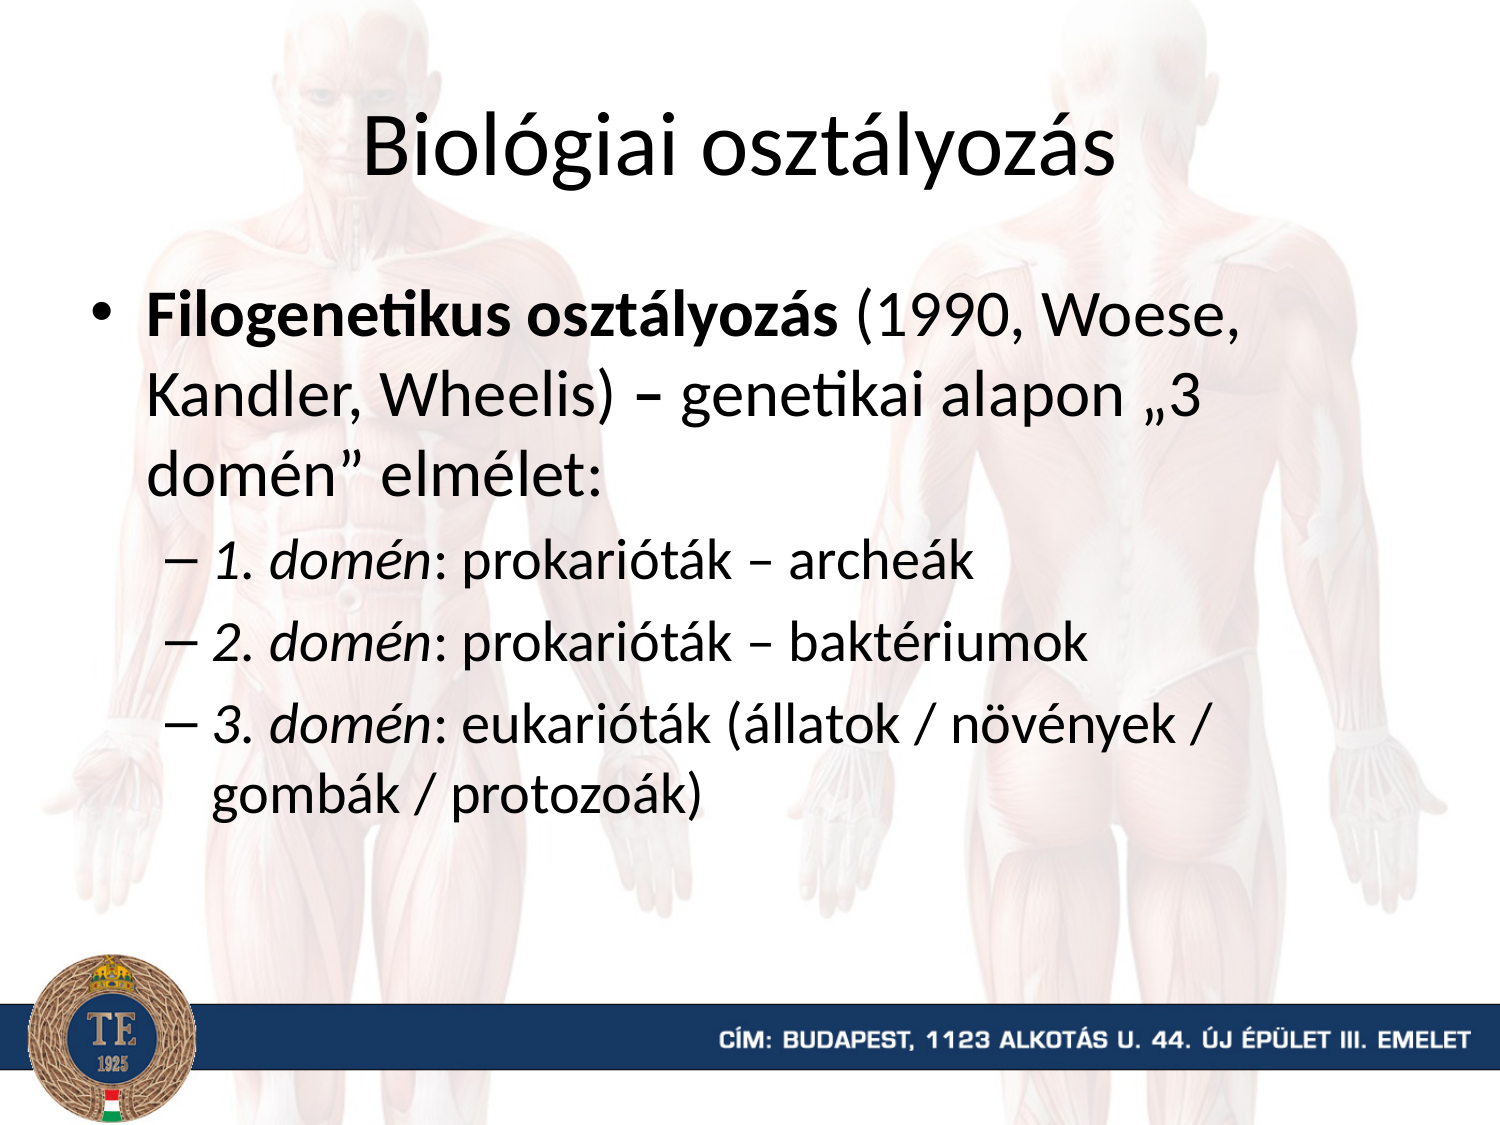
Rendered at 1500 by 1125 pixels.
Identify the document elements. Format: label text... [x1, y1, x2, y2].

list Filogenetikus osztályozás (1990, Woese, Kandler, Wheelis) – genetikai alapon „3 domén” elmélet: 1. domén: prokarióták – archeák 2. domén: prokarióták – baktériumok 3. domén: eukarióták (állatok / növények / gombák / protozoák) [75, 262, 1425, 1005]
title Biológiai osztályozás [75, 45, 1425, 233]
picture [0, 0, 1500, 1125]
